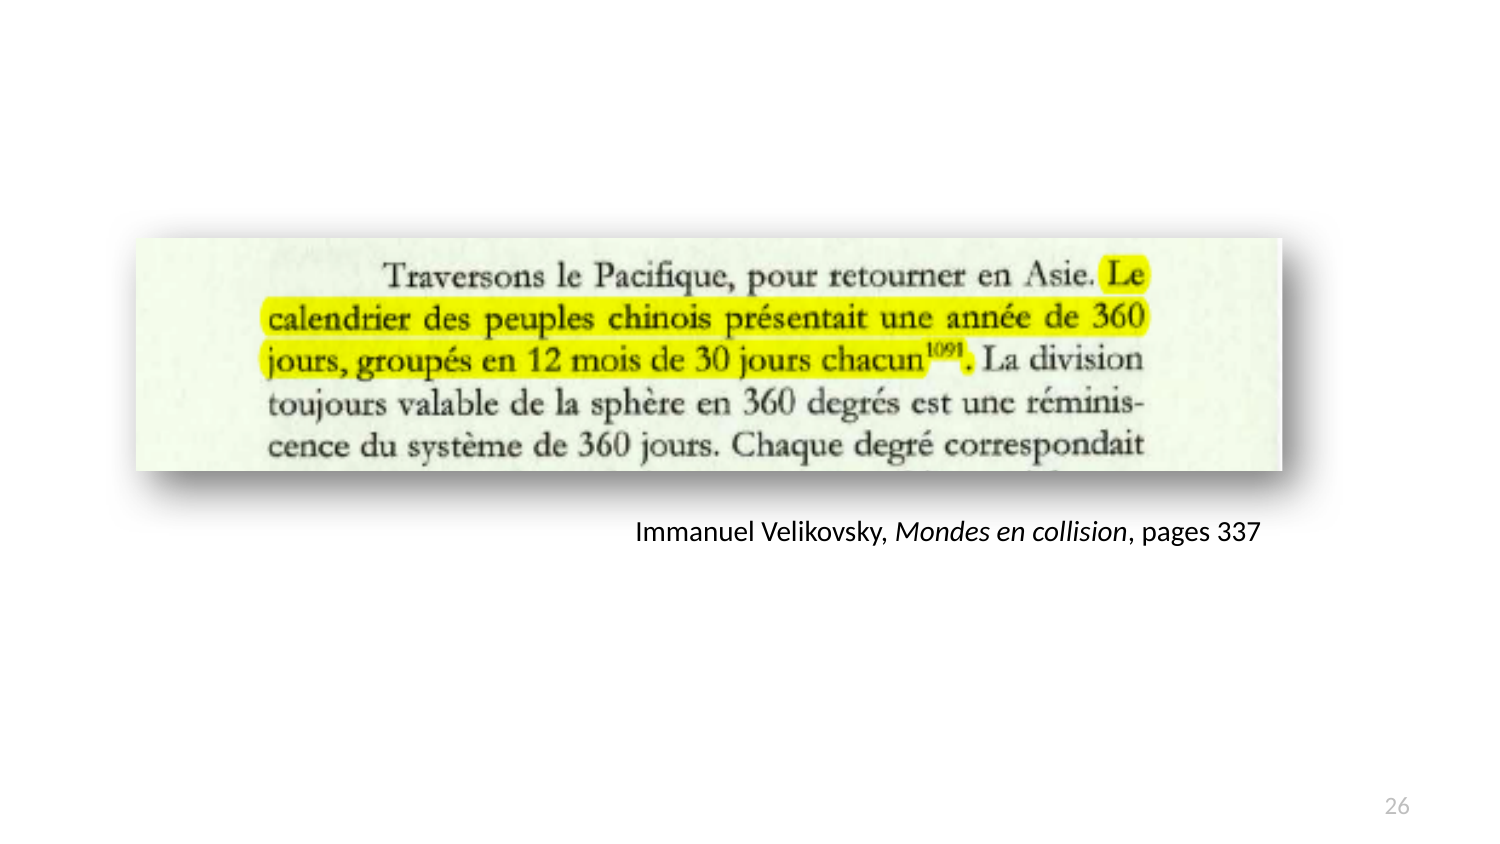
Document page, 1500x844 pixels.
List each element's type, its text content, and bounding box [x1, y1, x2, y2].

slide_number 26 [1074, 782, 1425, 827]
picture [135, 237, 1283, 472]
text_box Immanuel Velikovsky, Mondes en collision, pages 337 [584, 520, 1283, 555]
